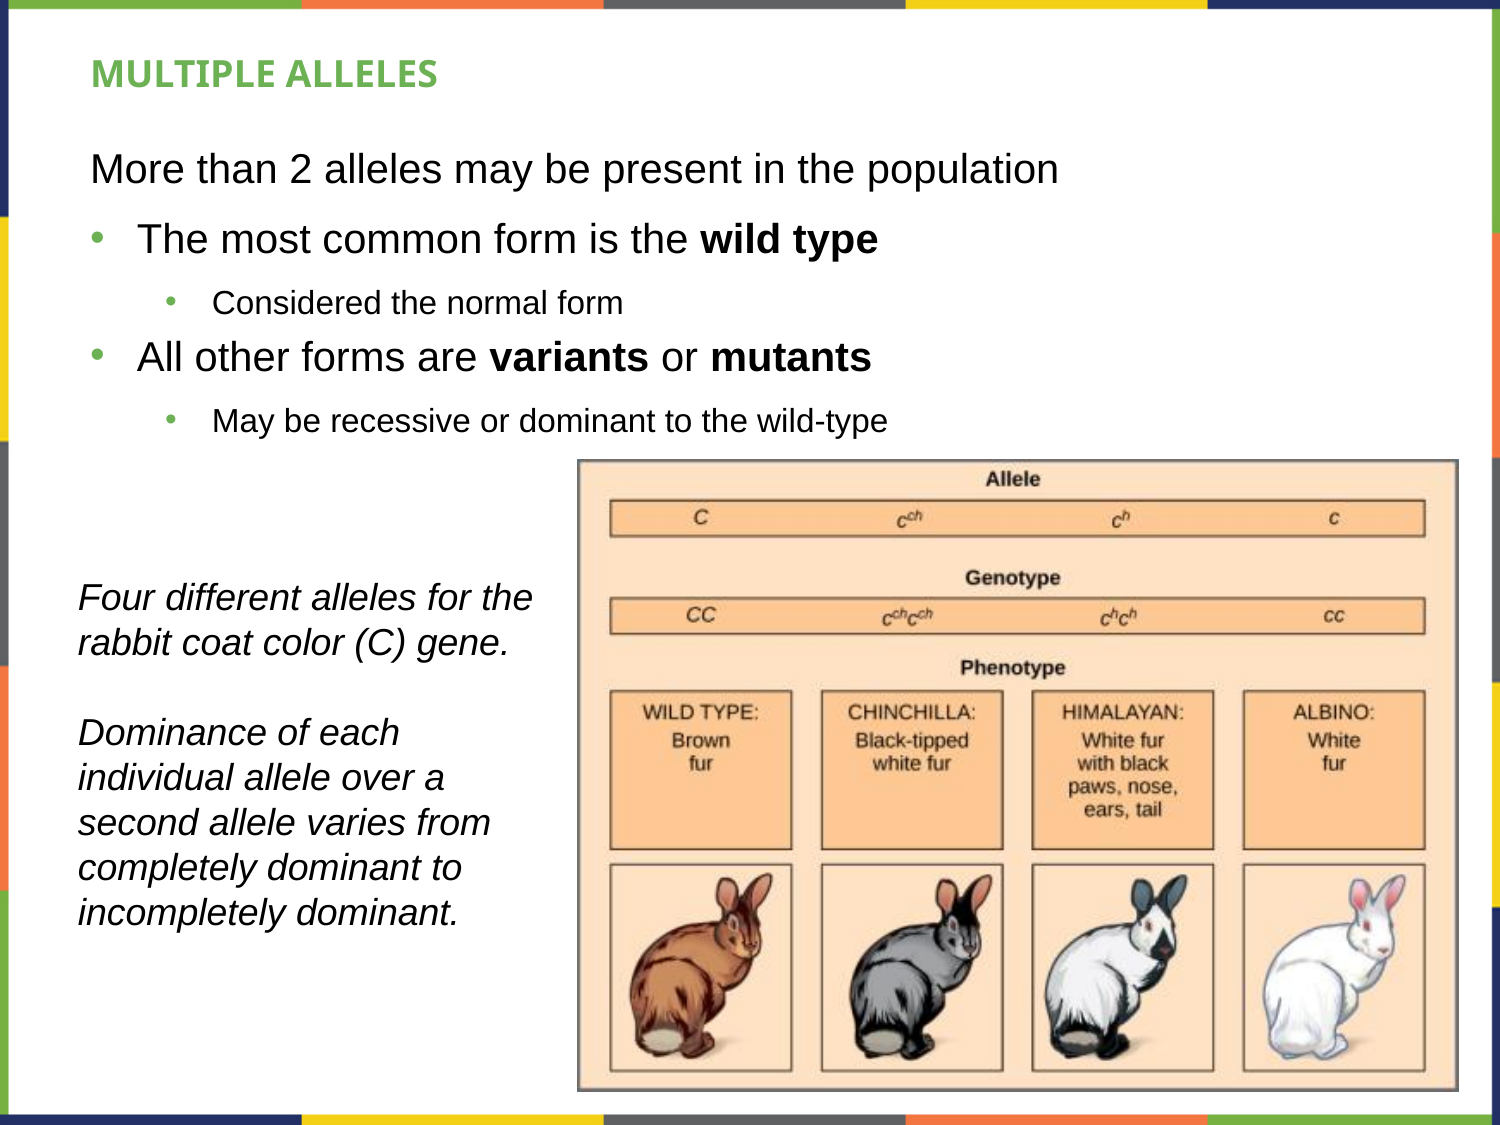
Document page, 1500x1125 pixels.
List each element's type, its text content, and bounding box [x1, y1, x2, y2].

list More than 2 alleles may be present in the population The most common form is the wild type Considered the normal form All other forms are variants or mutants May be recessive or dominant to the wild-type [75, 133, 1447, 998]
text_box Four different alleles for the rabbit coat color (C) gene. Dominance of each individual allele over a second allele varies from completely dominant to incompletely dominant. [62, 565, 553, 945]
title MULTIPLE ALLELES [75, 39, 1398, 148]
picture [0, 0, 1500, 1125]
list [577, 459, 1460, 1092]
